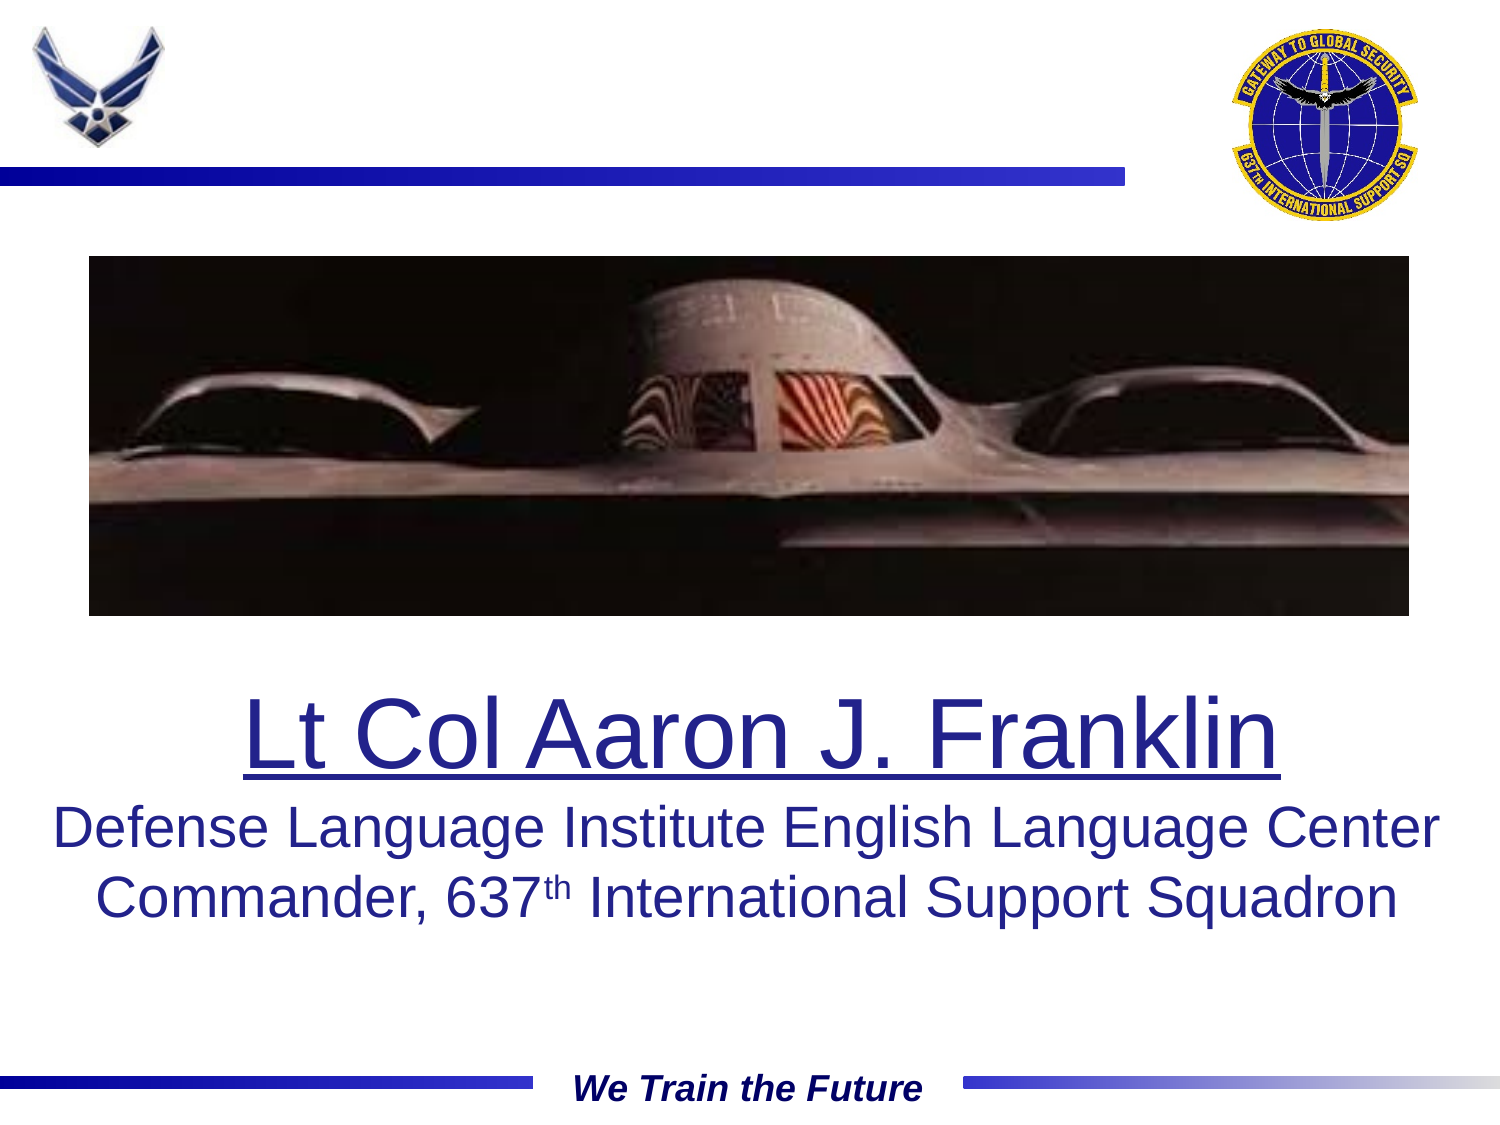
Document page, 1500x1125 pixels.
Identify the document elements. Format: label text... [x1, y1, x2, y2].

picture [1232, 29, 1418, 221]
subtitle Lt Col Aaron J. Franklin Defense Language Institute English Language Center Commander, 637th International Support Squadron [25, 601, 1471, 1025]
picture [89, 256, 1409, 616]
picture [32, 26, 165, 148]
